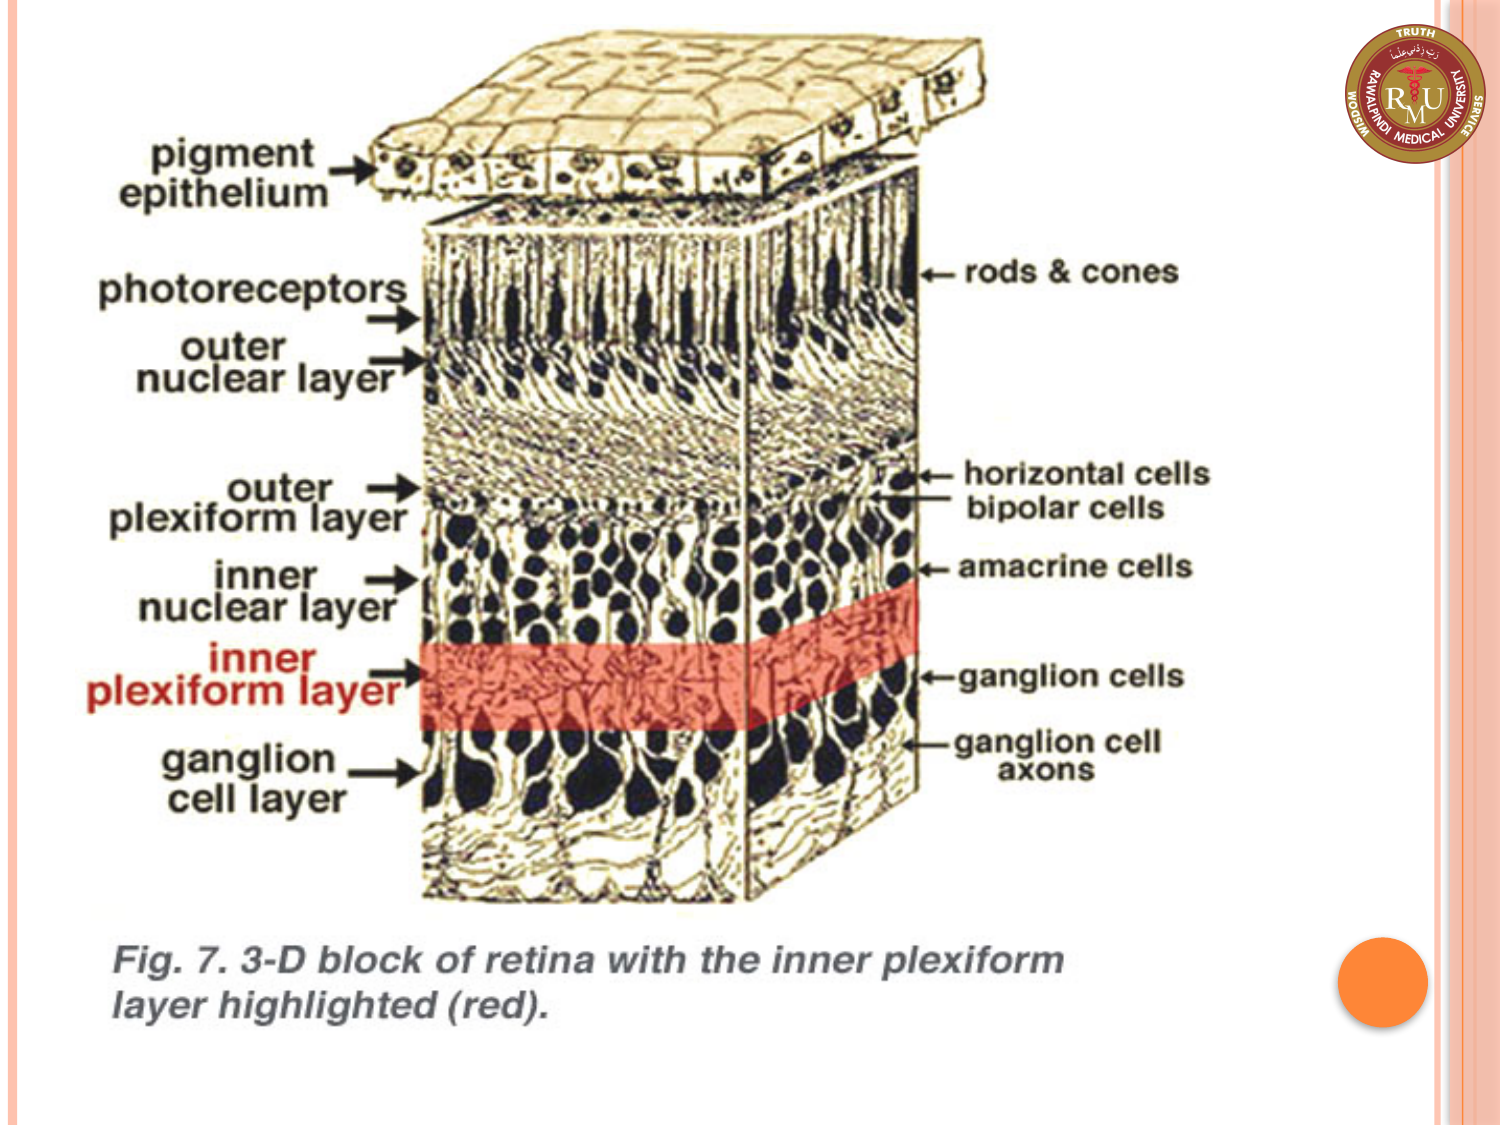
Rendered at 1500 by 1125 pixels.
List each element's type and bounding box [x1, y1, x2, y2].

picture [1345, 24, 1486, 164]
list [74, 24, 1226, 1057]
